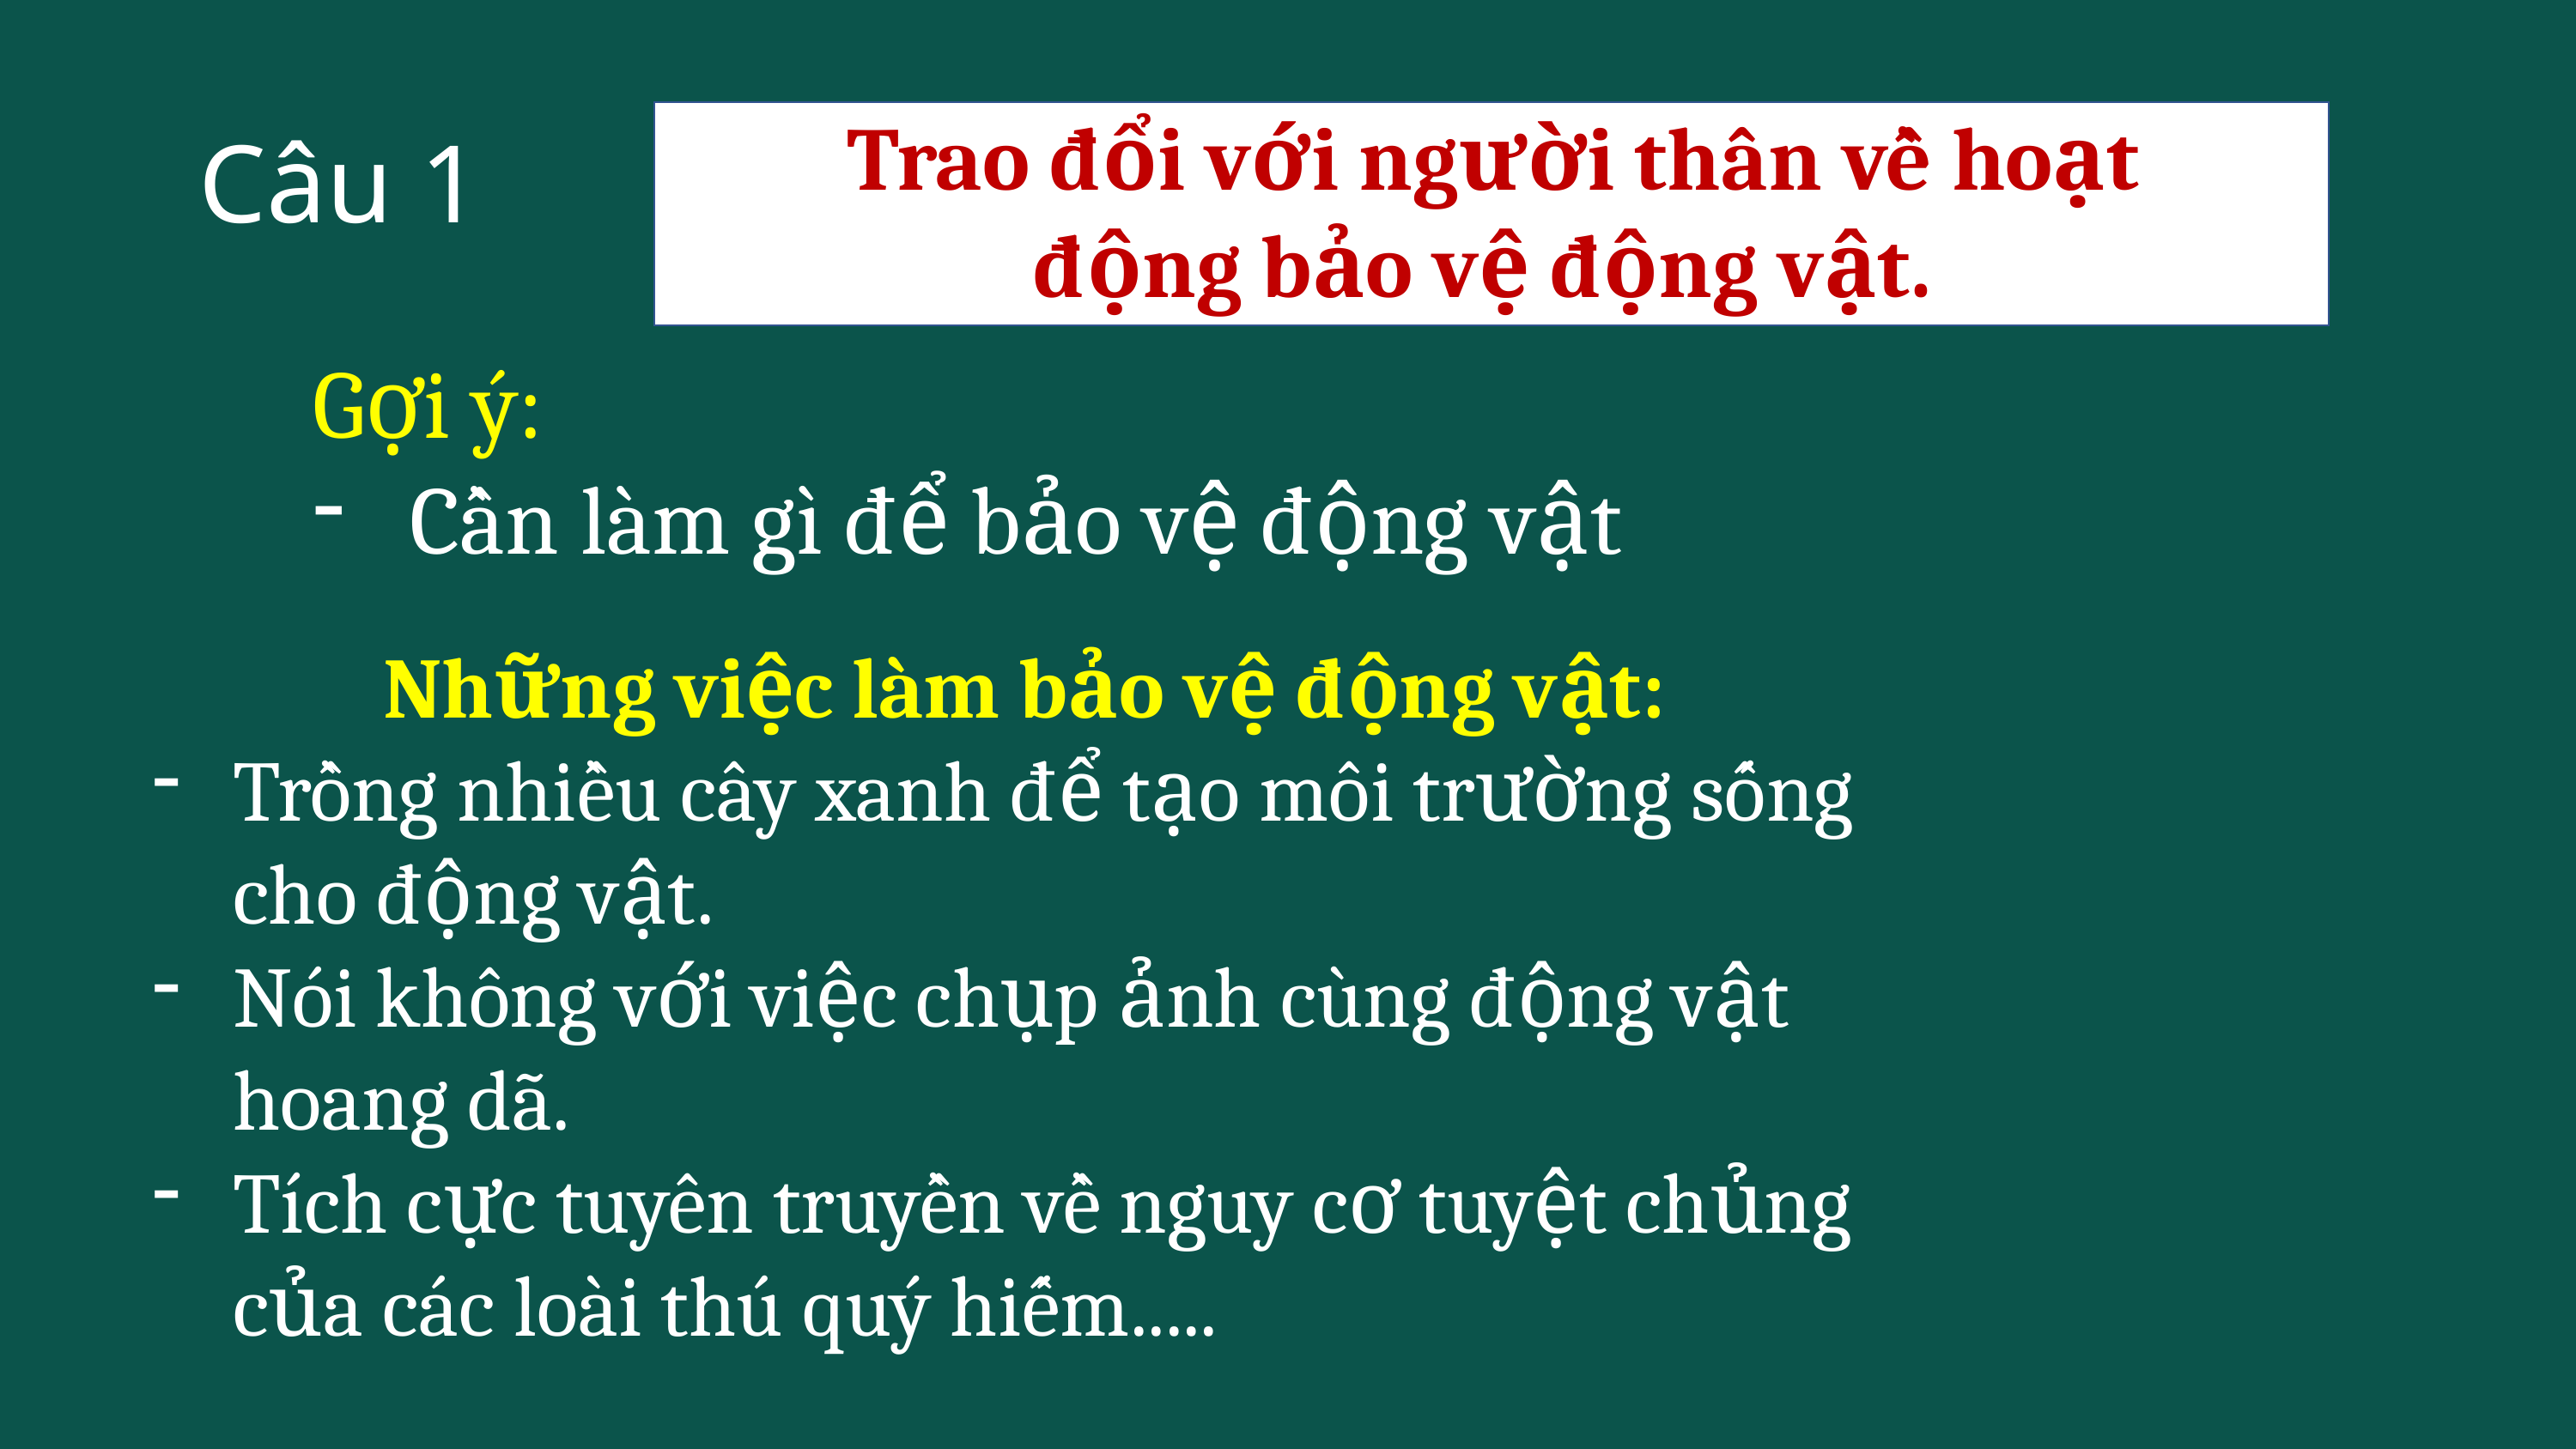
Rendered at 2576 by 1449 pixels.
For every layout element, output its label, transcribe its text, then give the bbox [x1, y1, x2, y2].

text_box Gợi ý: Cần làm gì để bảo vệ động vật [300, 335, 2179, 580]
text_box Những việc làm bảo vệ động vật: Trồng nhiều cây xanh để tạo môi trường sống cho động vật. Nói không với việc chụp ảnh cùng động vật hoang dã. Tích cực tuyên truyền về nguy cơ tuyệt chủng của các loài thú quý hiếm..... [139, 626, 1911, 1360]
text_box Câu 1 [0, 136, 733, 245]
text_box [653, 101, 2330, 326]
text_box Trao đổi với người thân về hoạt động bảo vệ động vật. [752, 100, 2233, 316]
